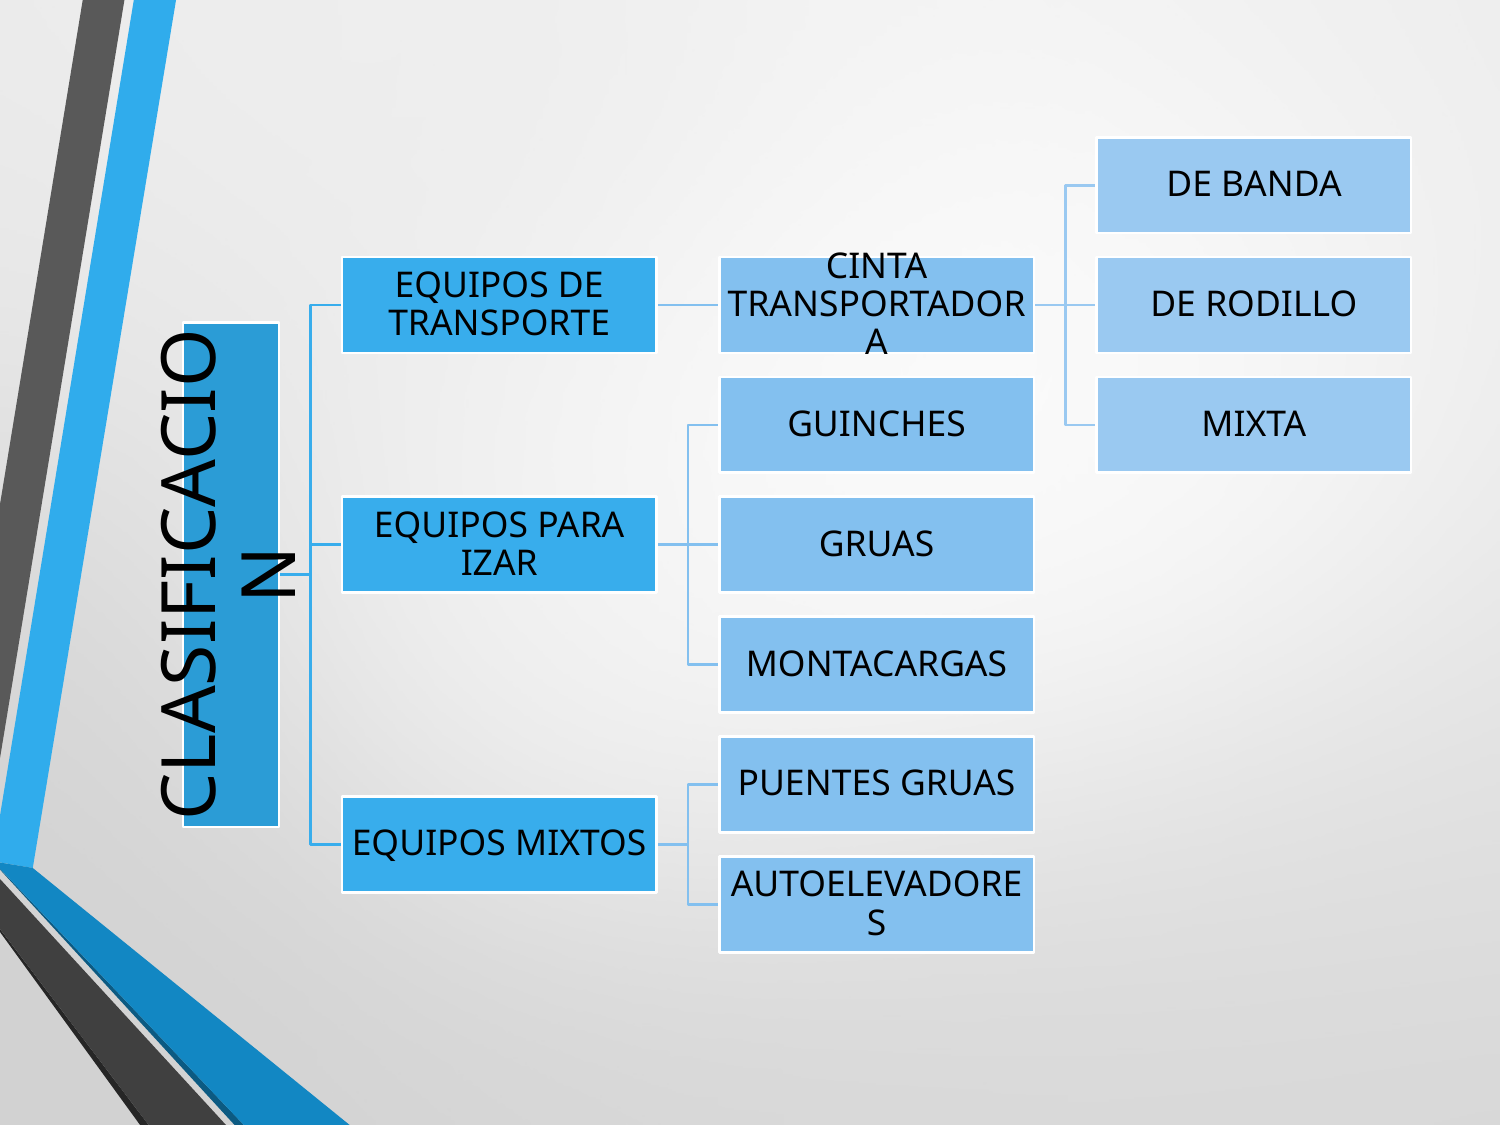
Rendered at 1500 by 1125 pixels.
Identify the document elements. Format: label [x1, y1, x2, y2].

text_box [147, 136, 1448, 953]
